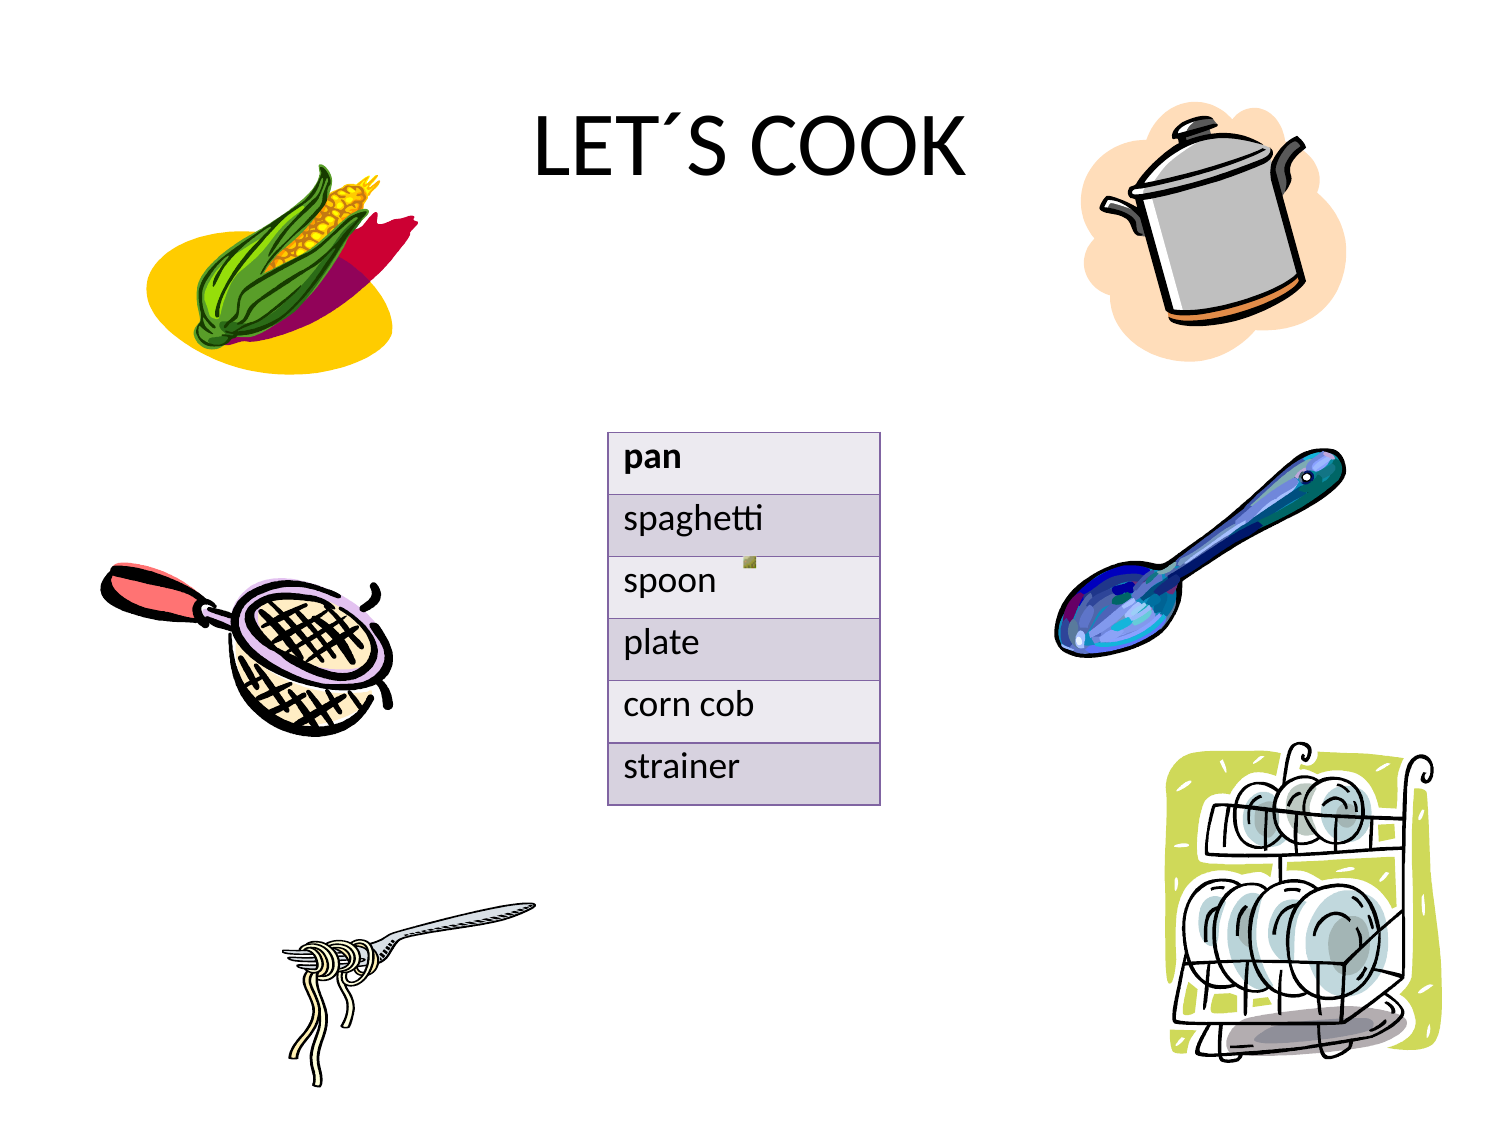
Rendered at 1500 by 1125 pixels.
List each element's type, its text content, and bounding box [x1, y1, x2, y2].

picture [142, 160, 423, 379]
picture [740, 552, 760, 573]
picture [281, 900, 540, 1090]
picture [100, 562, 394, 737]
picture [1080, 101, 1347, 362]
picture [1054, 448, 1347, 659]
title LET´S COOK [75, 45, 1425, 233]
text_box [74, 262, 1426, 1006]
picture [1163, 736, 1448, 1068]
